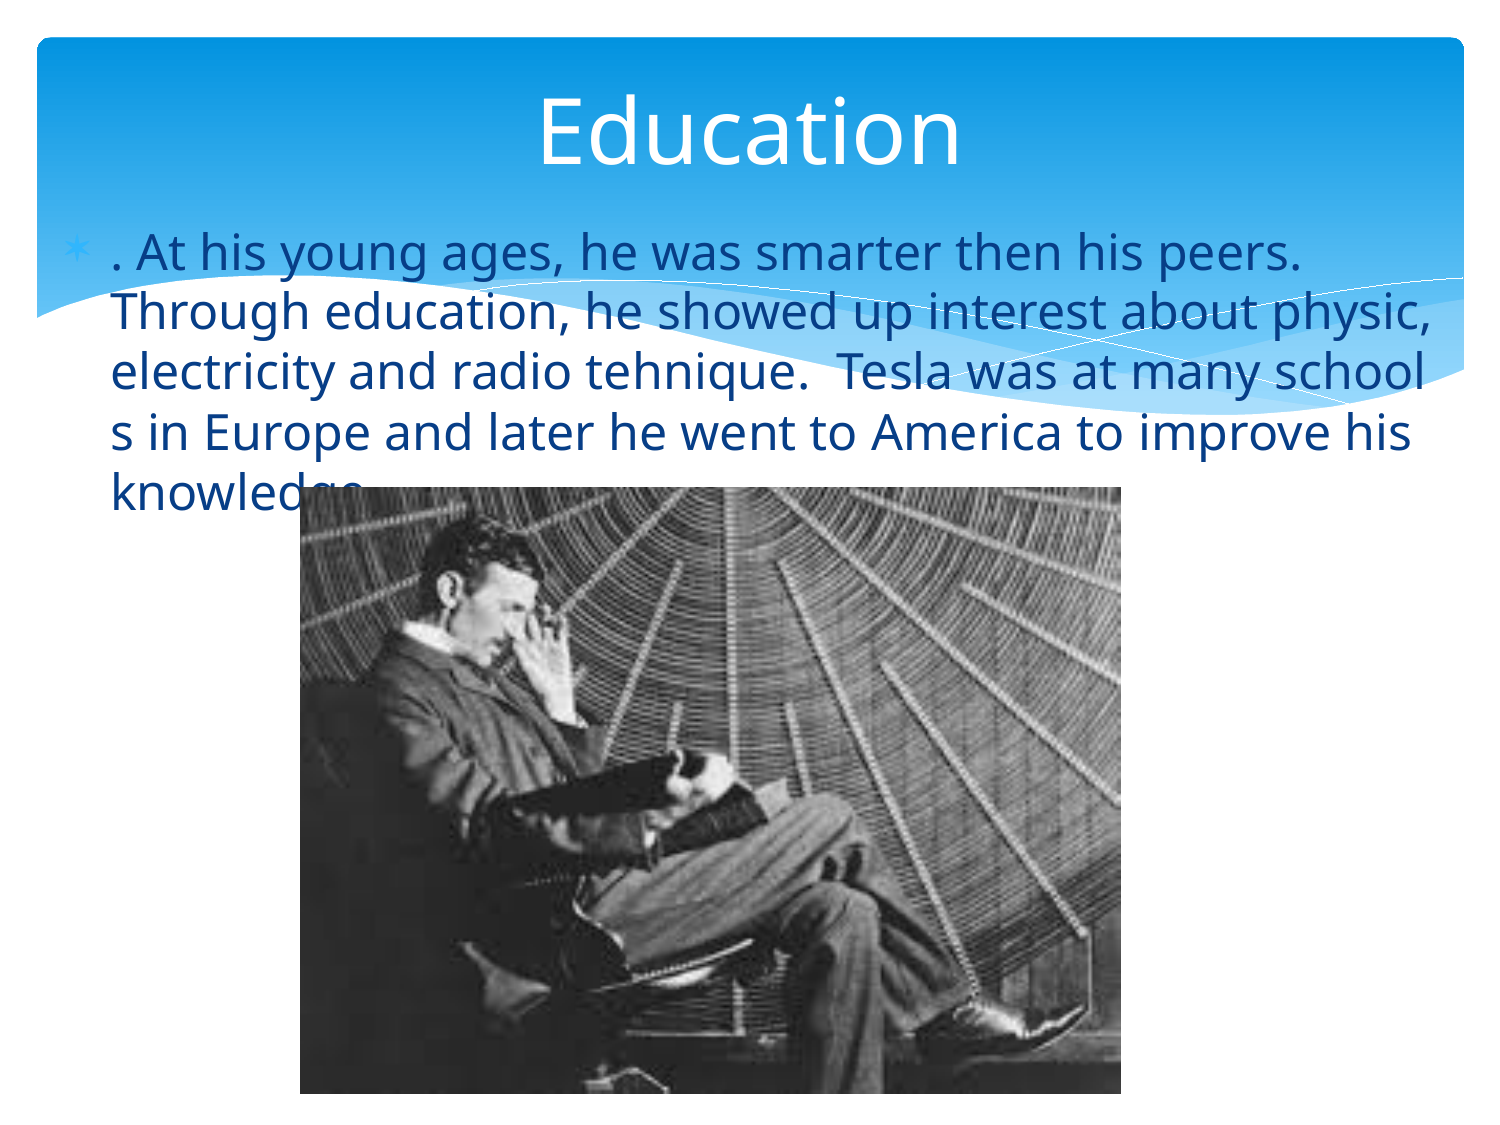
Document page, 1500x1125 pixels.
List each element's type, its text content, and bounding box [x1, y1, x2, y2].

title Education [75, 55, 1425, 200]
list . At his young ages, he was smarter then his peers. Through education, he showed up interest about physic, electricity and radio tehnique. Tesla was at many school s in Europe and later he went to America to improve his knowledge. [50, 212, 1475, 1088]
picture [299, 487, 1121, 1095]
